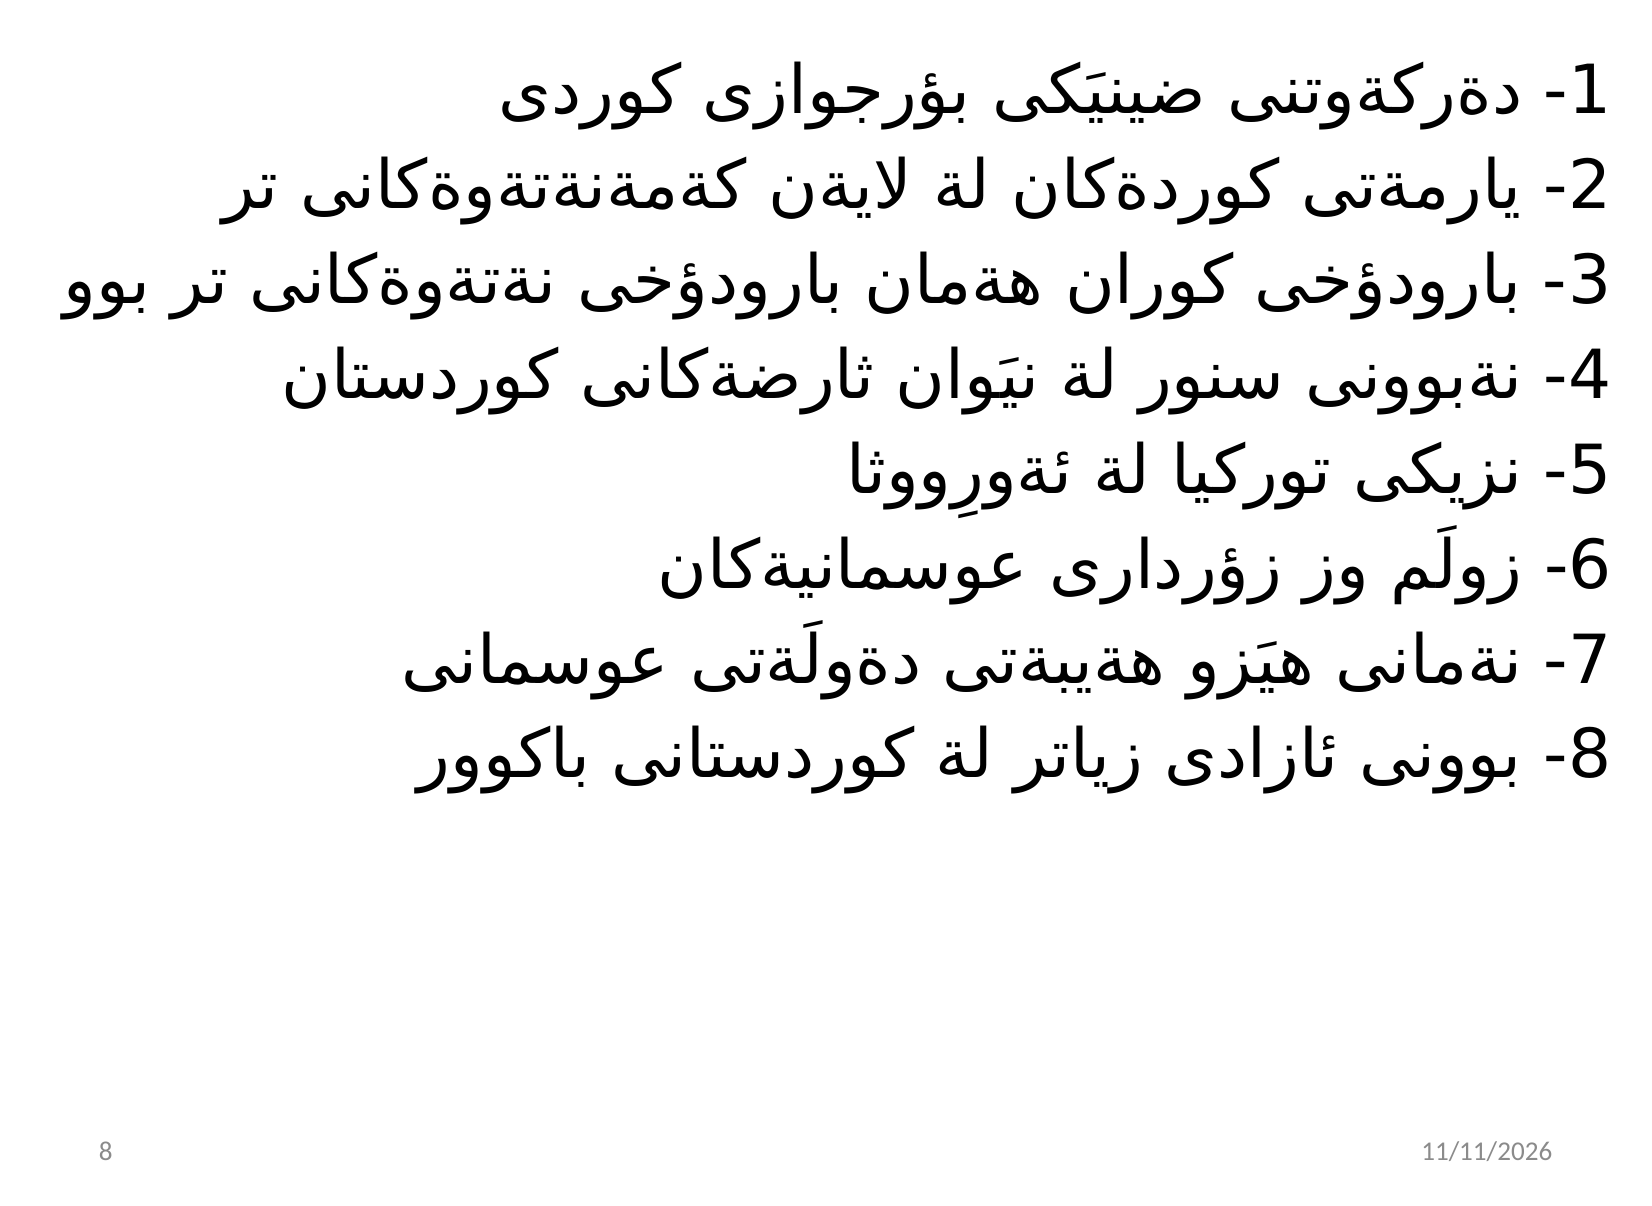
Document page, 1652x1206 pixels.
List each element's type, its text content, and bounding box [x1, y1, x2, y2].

list 1- دةركةوتنى ضينيَكى بؤرجوازى كوردى 2- يارمةتى كوردةكان لة لايةن كةمةنةتةوةكانى تر 3- بارودؤخى كوران هةمان بارودؤخى نةتةوةكانى تر بوو 4- نةبوونى سنور لة نيَوان ثارضةكانى كوردستان 5- نزيكى توركيا لة ئةورِووثا 6- زولَم وز زؤردارى عوسمانيةكان 7- نةمانى هيَزو هةيبةتى دةولَةتى عوسمانى 8- بوونى ئازادى زياتر لة كوردستانى باكوور [38, 37, 1628, 833]
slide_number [1183, 1117, 1569, 1182]
slide_number 9 [82, 1117, 468, 1182]
